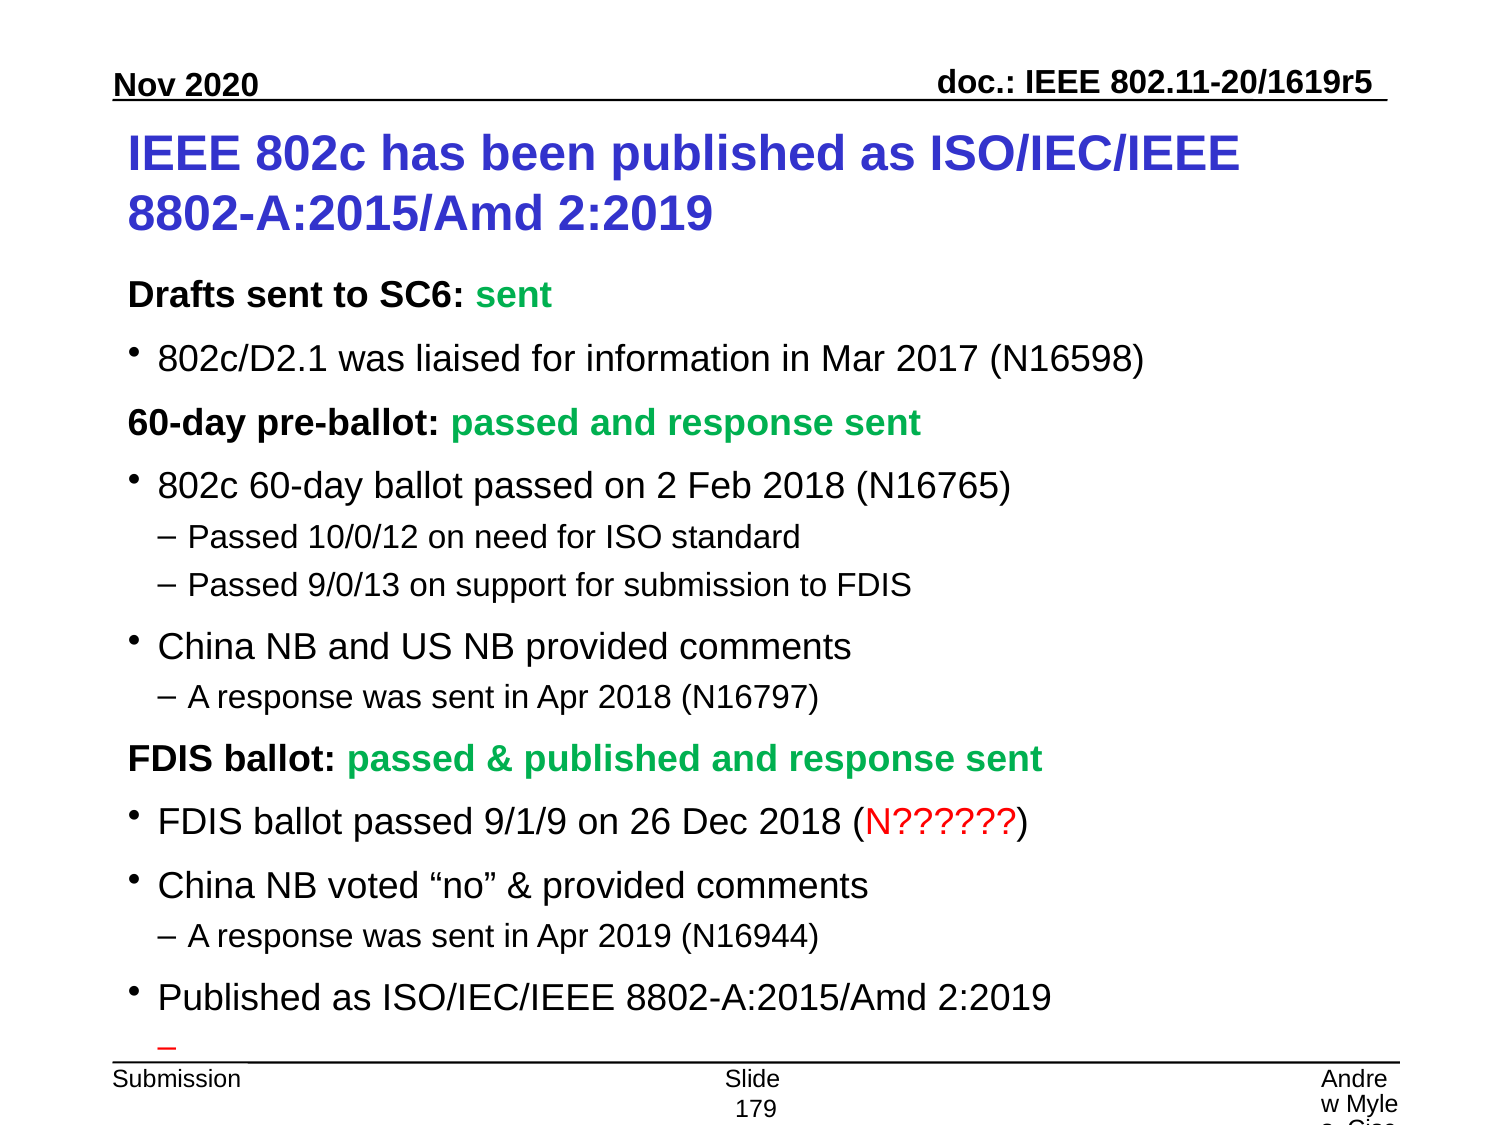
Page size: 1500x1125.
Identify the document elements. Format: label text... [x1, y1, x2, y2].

list Drafts sent to SC6: sent 802c/D2.1 was liaised for information in Mar 2017 (N16598) 60-day pre-ballot: passed and response sent 802c 60-day ballot passed on 2 Feb 2018 (N16765) Passed 10/0/12 on need for ISO standard Passed 9/0/13 on support for submission to FDIS China NB and US NB provided comments A response was sent in Apr 2018 (N16797) FDIS ballot: passed & published and response sent FDIS ballot passed 9/1/9 on 26 Dec 2018 (N??????) China NB voted “no” & provided comments A response was sent in Apr 2019 (N16944) Published as ISO/IEC/IEEE 8802-A:2015/Amd 2:2019 [112, 262, 1388, 938]
title IEEE 802c has been published as ISO/IEC/IEEE 8802-A:2015/Amd 2:2019 [112, 112, 1388, 262]
footer Andrew Myles, Cisco [1320, 1061, 1402, 1093]
slide_number Slide 179 [709, 1061, 803, 1093]
